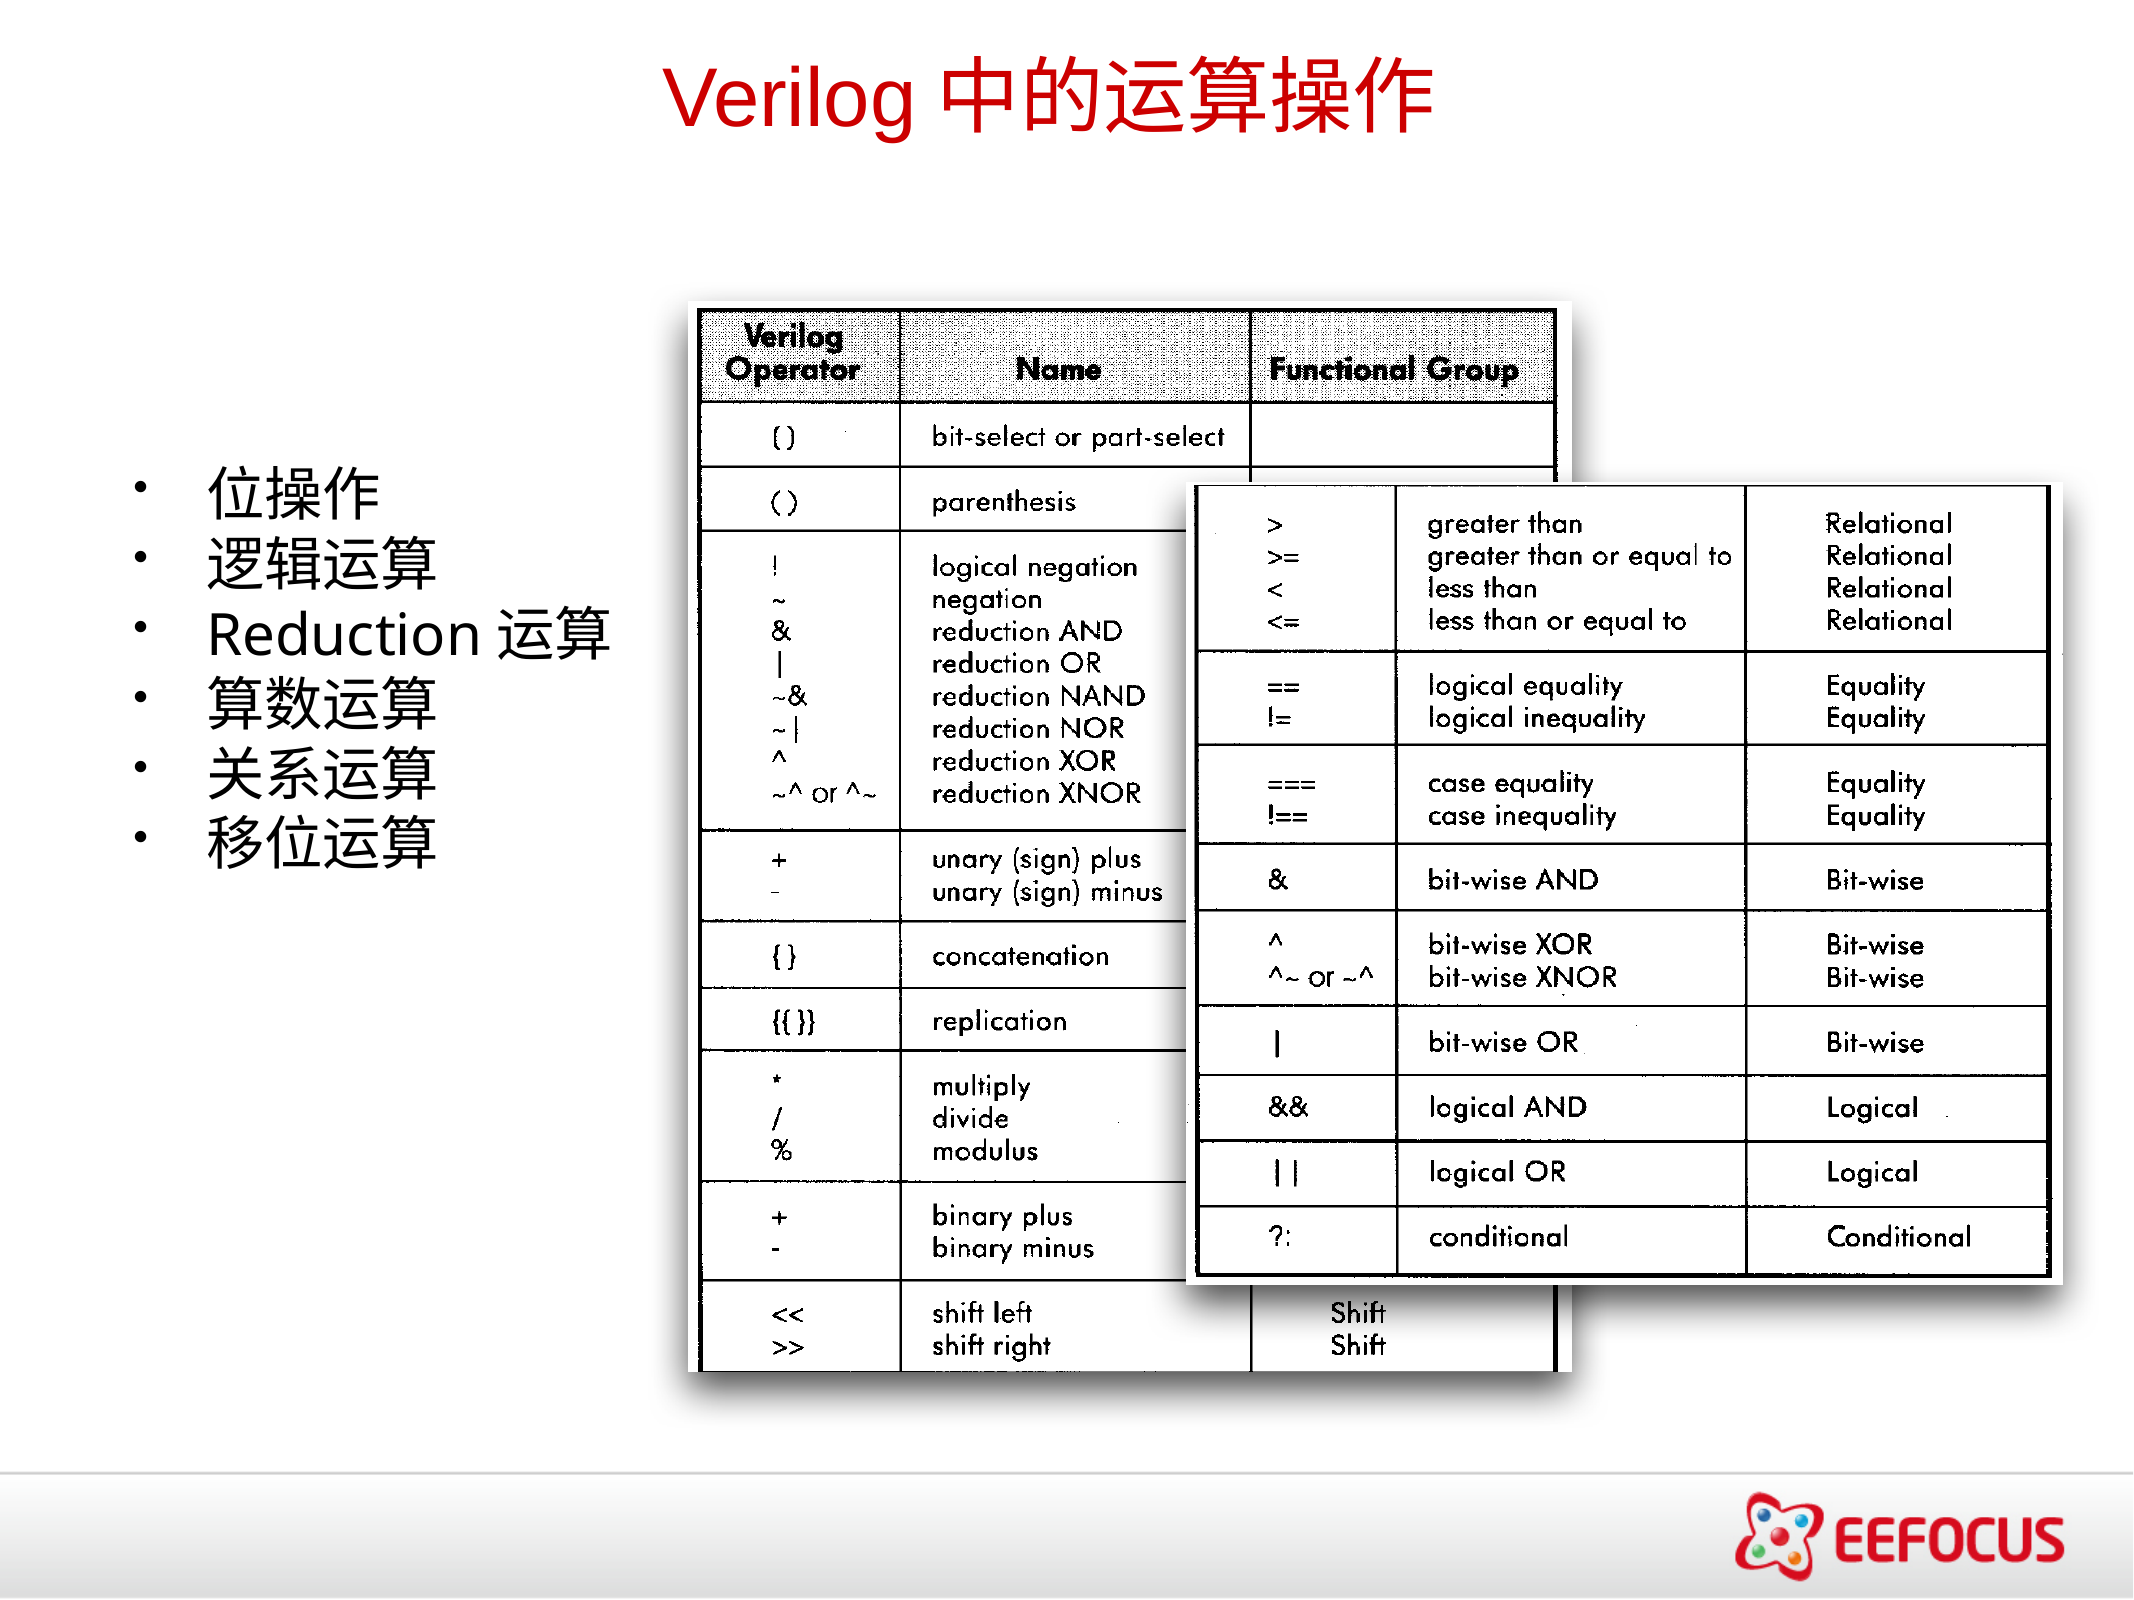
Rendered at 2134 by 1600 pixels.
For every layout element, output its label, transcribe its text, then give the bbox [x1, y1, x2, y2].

title Verilog中的运算操作 [141, 0, 1957, 192]
picture [0, 0, 2134, 1600]
text_box 位操作 逻辑运算 Reduction运算 算数运算 关系运算 移位运算 [124, 448, 622, 885]
